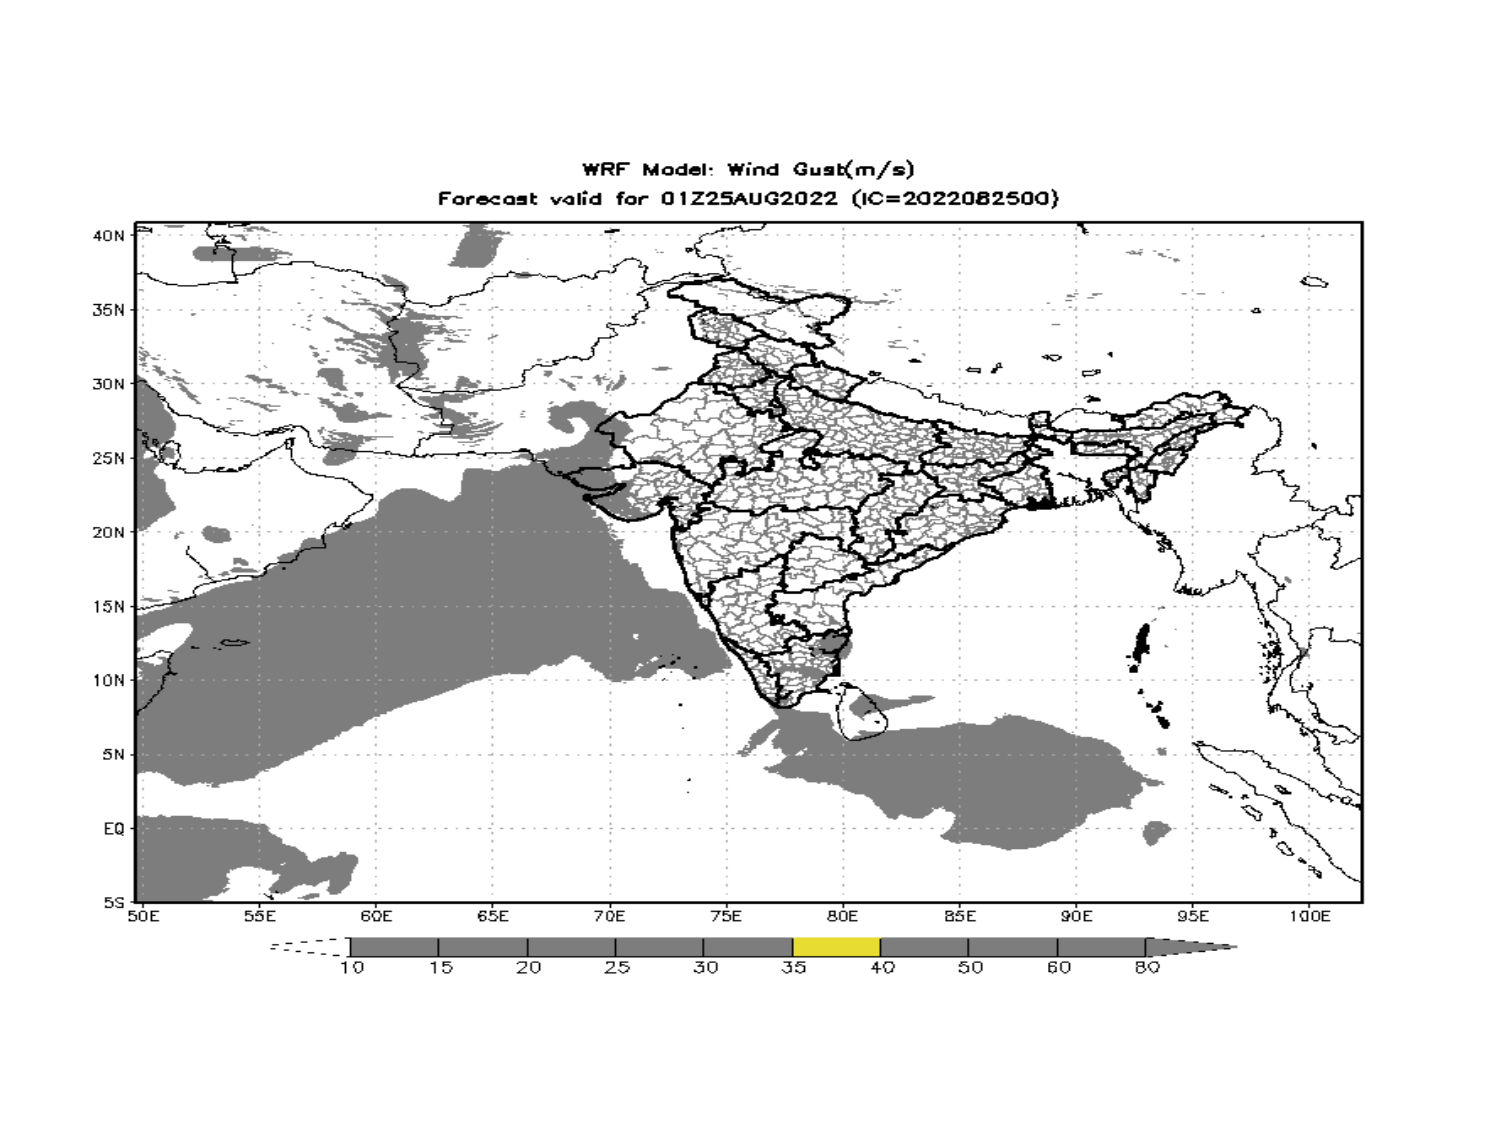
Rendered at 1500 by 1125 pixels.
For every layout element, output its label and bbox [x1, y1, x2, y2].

picture [74, 149, 1426, 976]
